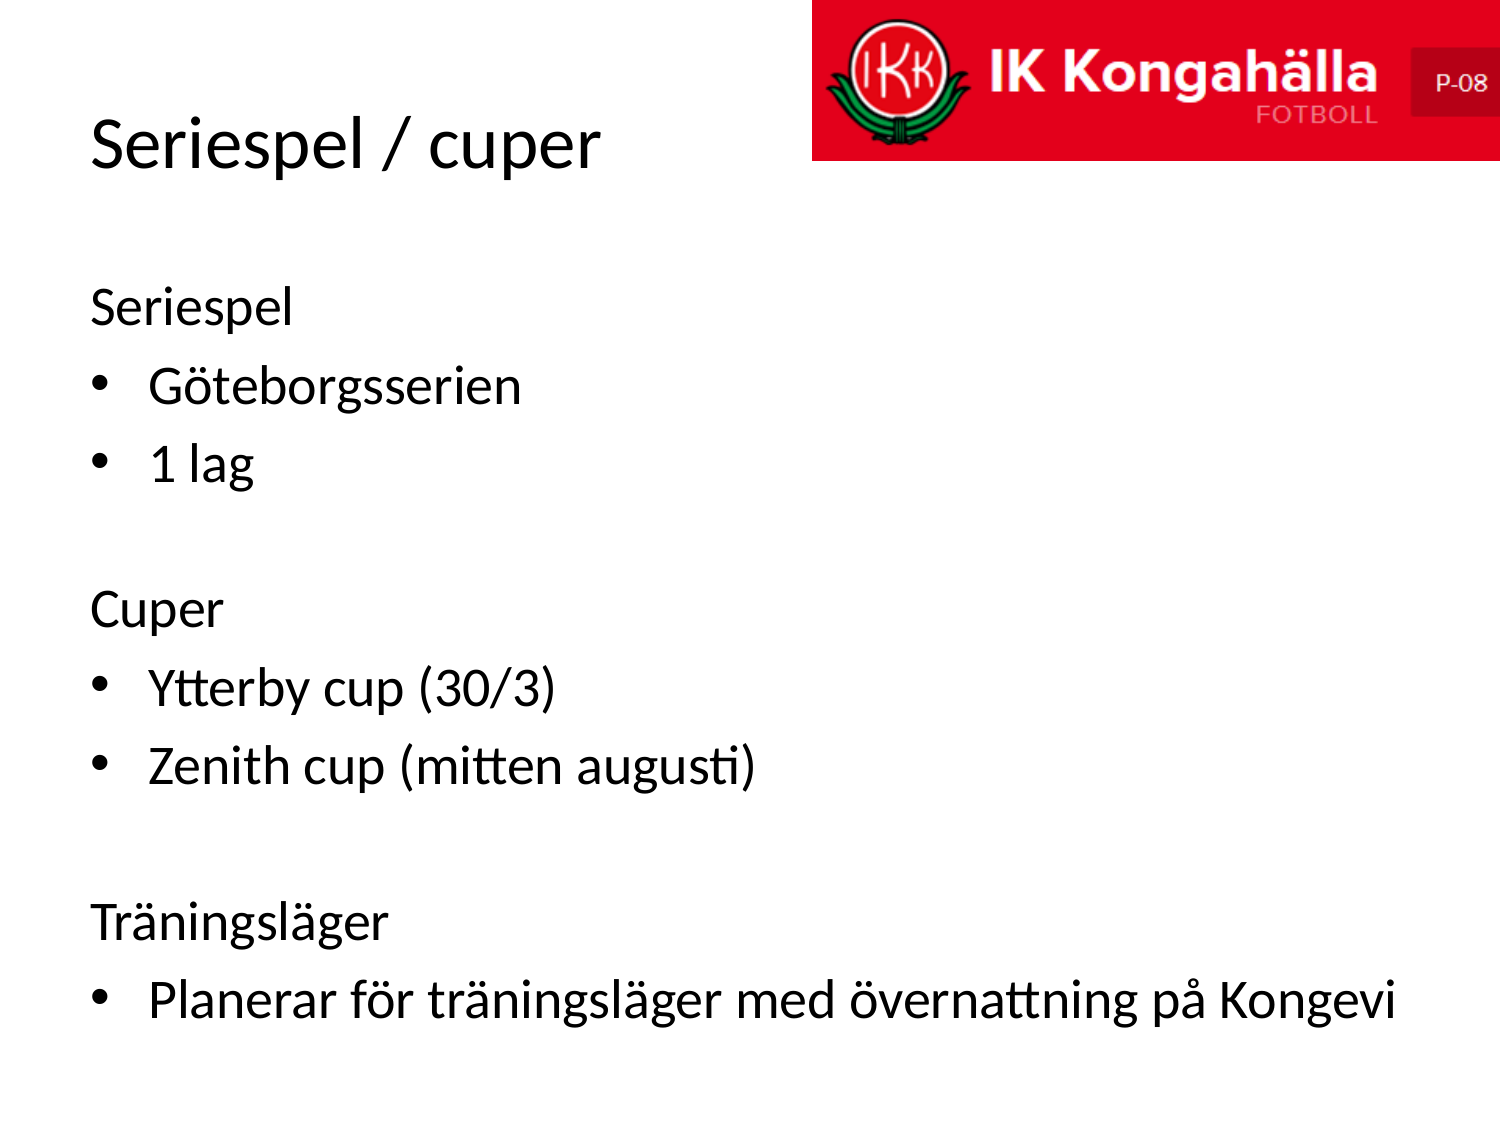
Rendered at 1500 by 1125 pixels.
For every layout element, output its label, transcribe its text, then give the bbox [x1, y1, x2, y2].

picture [812, 0, 1500, 162]
title Seriespel / cuper [75, 45, 1425, 233]
list Seriespel Göteborgsserien 1 lag Cuper Ytterby cup (30/3) Zenith cup (mitten augusti) Träningsläger Planerar för träningsläger med övernattning på Kongevi [75, 262, 1425, 1059]
